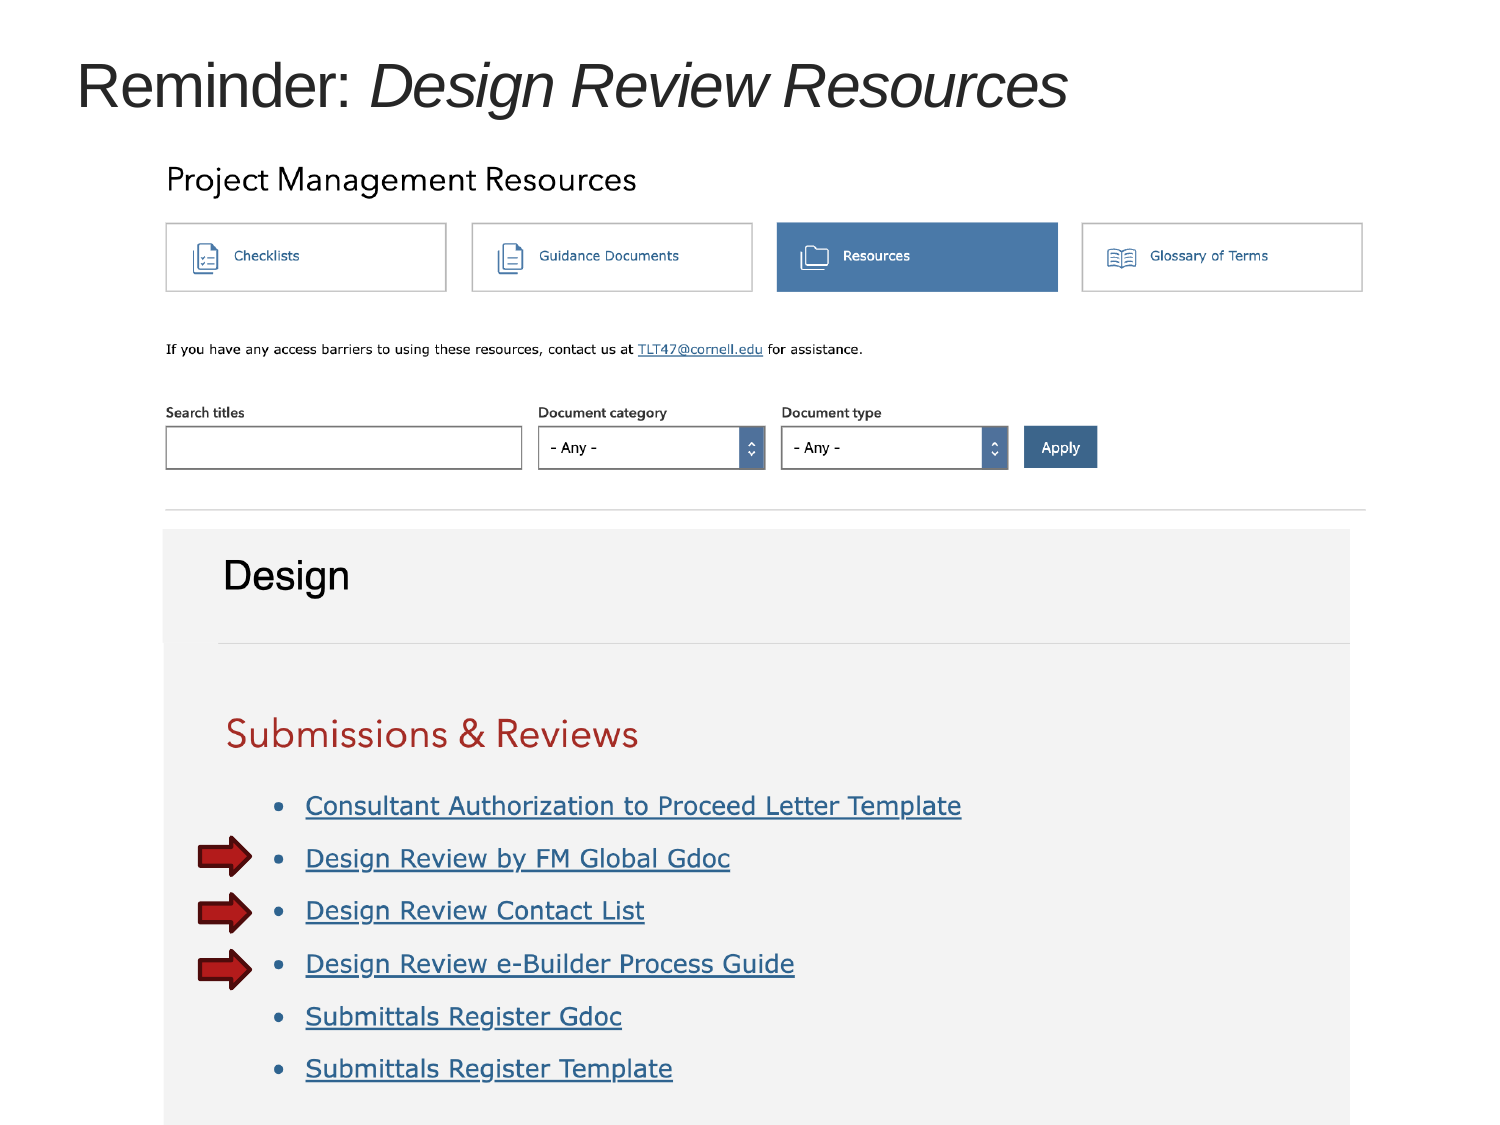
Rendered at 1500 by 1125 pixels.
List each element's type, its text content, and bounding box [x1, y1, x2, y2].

picture [124, 149, 1401, 1125]
title Reminder: Design Review Resources [74, 0, 1238, 177]
